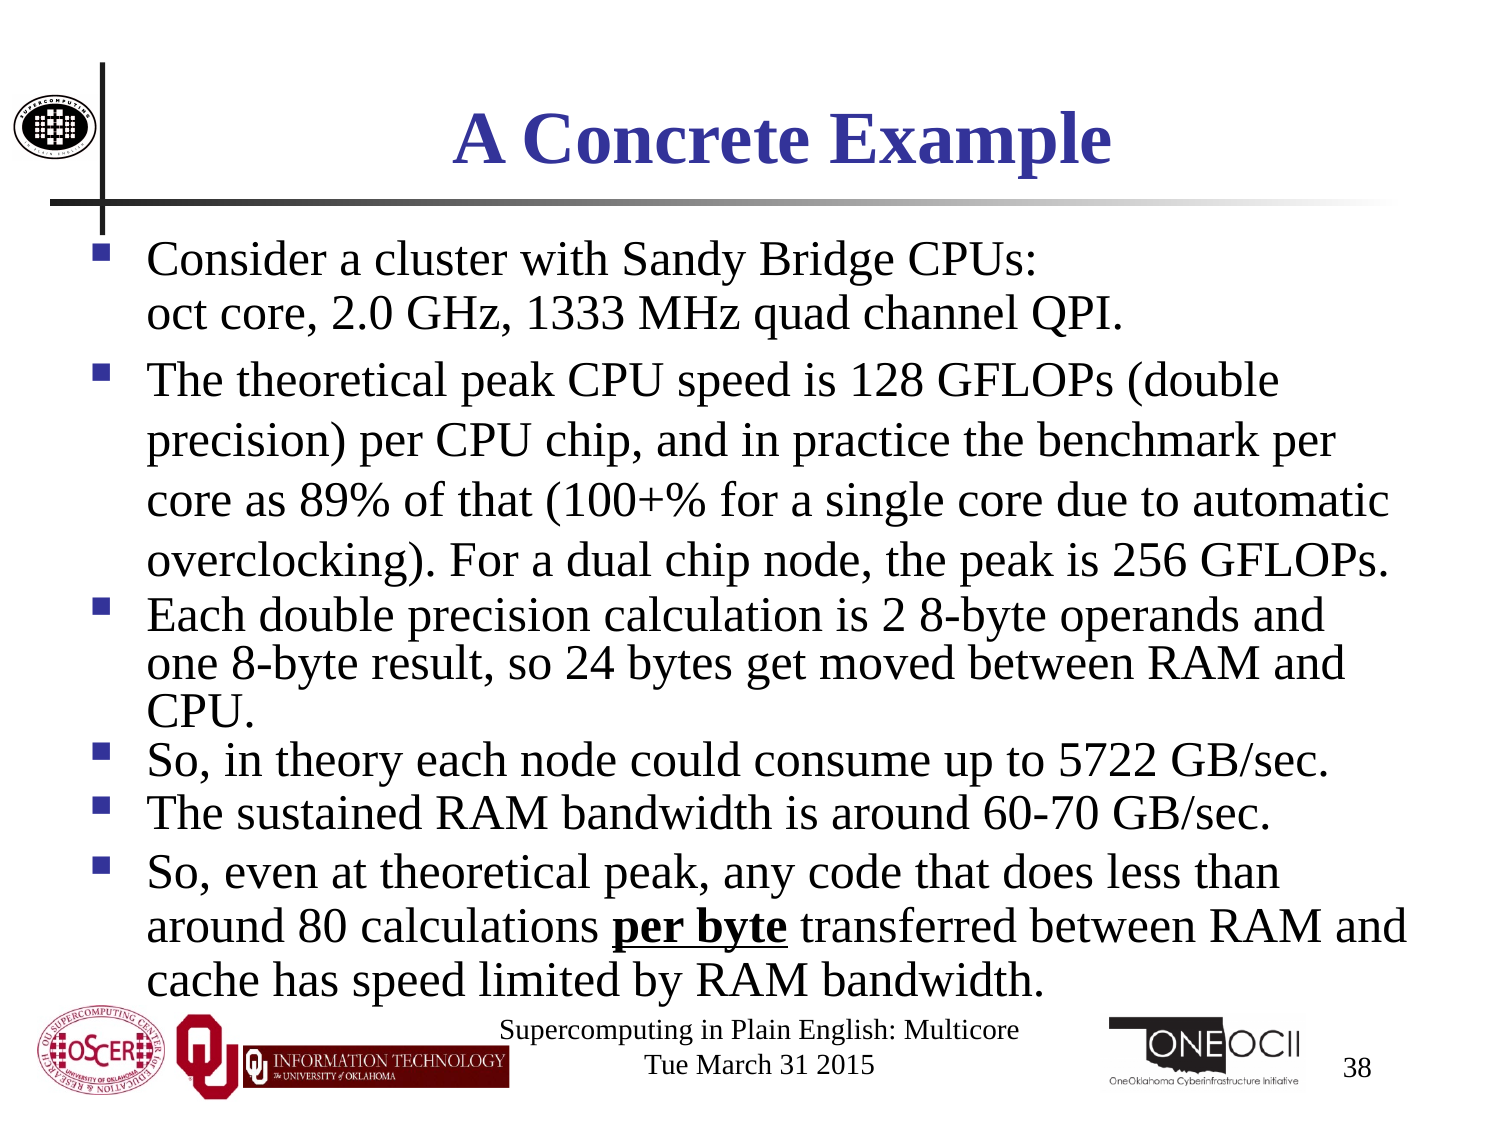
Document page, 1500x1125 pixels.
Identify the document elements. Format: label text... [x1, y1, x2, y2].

list Consider a cluster with Sandy Bridge CPUs: oct core, 2.0 GHz, 1333 MHz quad channel QPI. The theoretical peak CPU speed is 128 GFLOPs (double precision) per CPU chip, and in practice the benchmark per core as 89% of that (100+% for a single core due to automatic overclocking). For a dual chip node, the peak is 256 GFLOPs. Each double precision calculation is 2 8-byte operands and one 8-byte result, so 24 bytes get moved between RAM and CPU. So, in theory each node could consume up to 5722 GB/sec. The sustained RAM bandwidth is around 60-70 GB/sec. So, even at theoretical peak, any code that does less than around 80 calculations per byte transferred between RAM and cache has speed limited by RAM bandwidth. [74, 224, 1426, 988]
picture [37, 1005, 165, 1095]
slide_number 38 [1174, 1015, 1388, 1091]
picture [174, 1012, 513, 1102]
title A Concrete Example [124, 74, 1442, 187]
picture [12, 94, 98, 161]
picture [1100, 1013, 1306, 1093]
footer Supercomputing in Plain English: Multicore Tue March 31 2015 [431, 1012, 1088, 1088]
